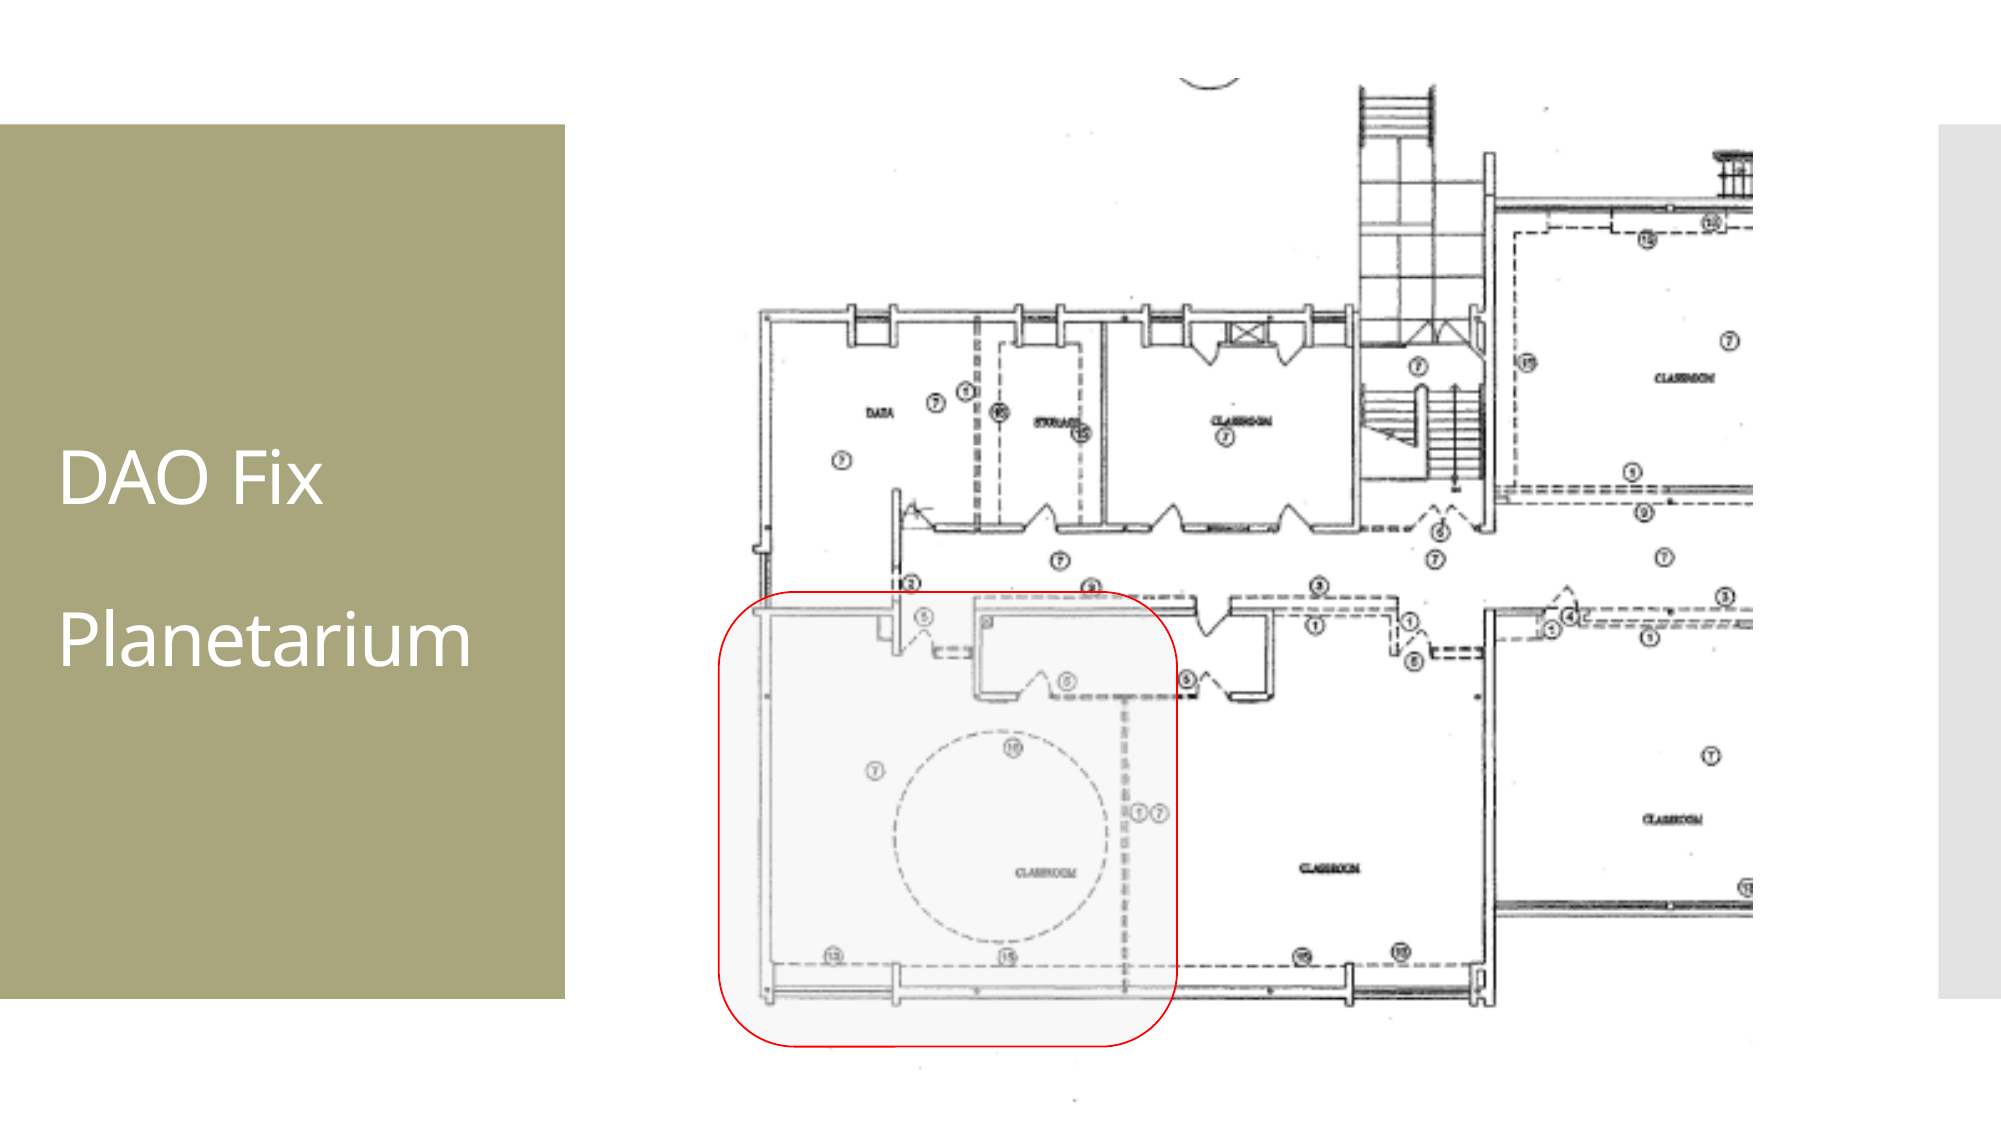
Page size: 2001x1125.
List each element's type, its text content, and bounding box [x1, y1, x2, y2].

title DAO Fix Planetarium [41, 184, 525, 940]
picture [718, 77, 1753, 1105]
